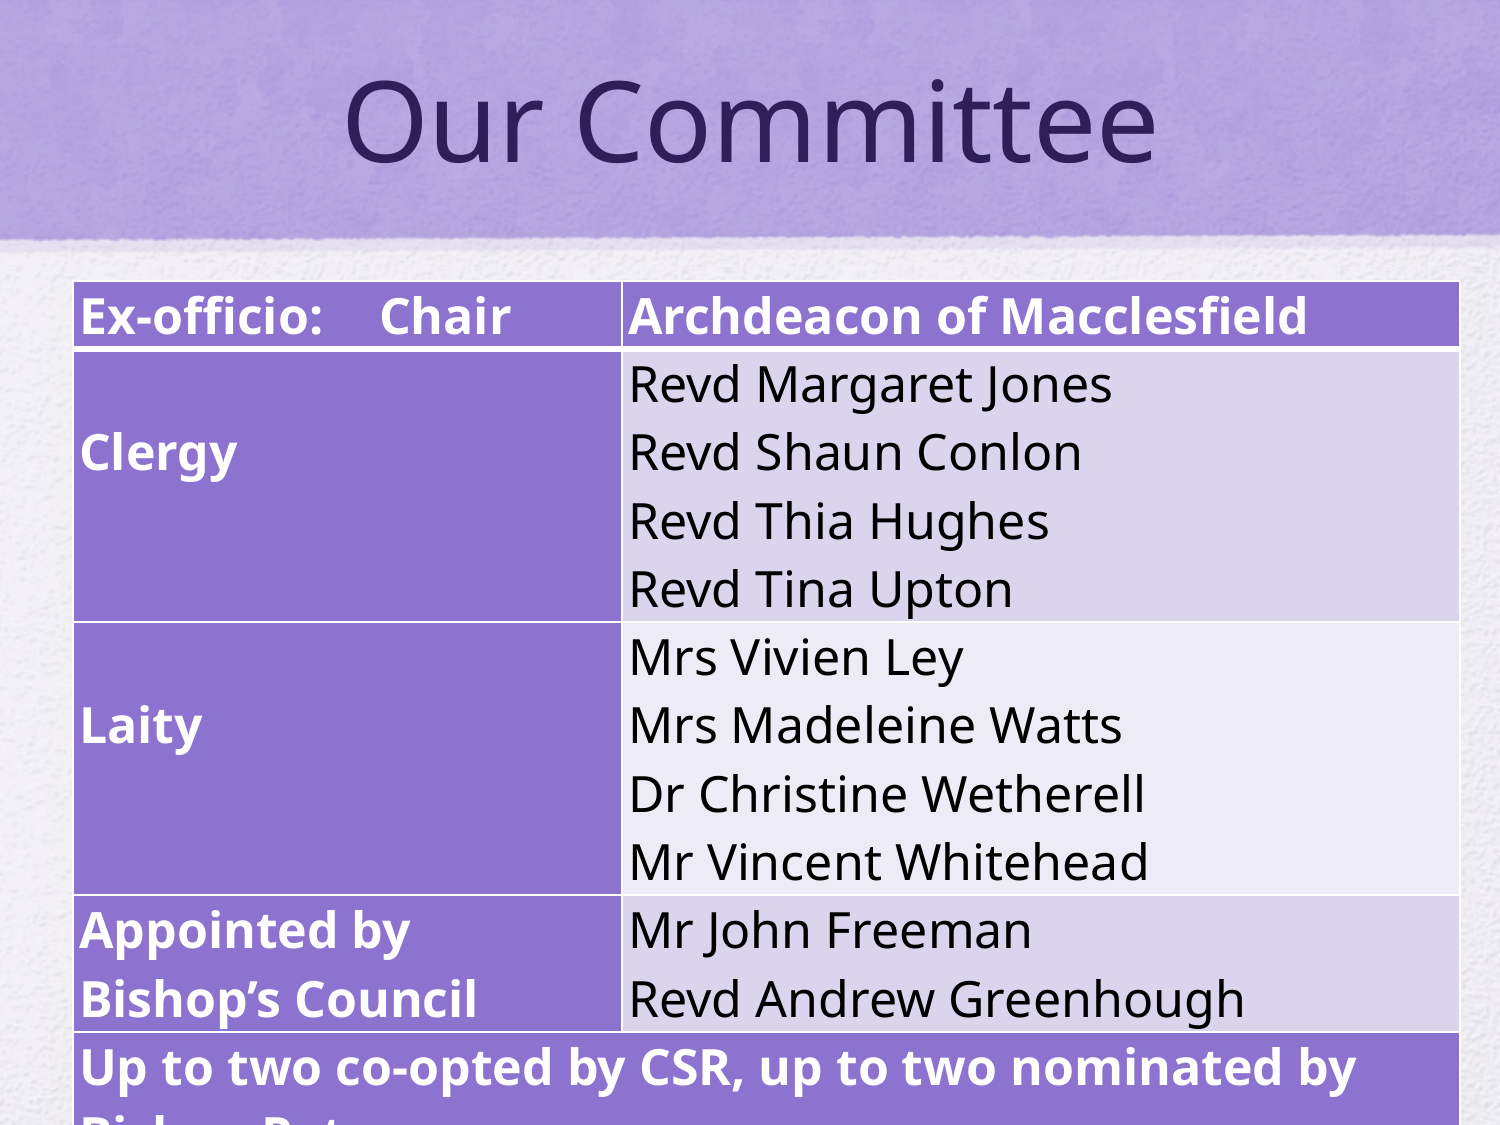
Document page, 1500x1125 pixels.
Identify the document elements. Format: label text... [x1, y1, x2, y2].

table_cell Mr John Freeman Revd Andrew Greenhough [623, 896, 1459, 1031]
table_header Archdeacon of Macclesfield [623, 282, 1459, 346]
picture [0, 225, 1500, 1125]
table_cell Clergy [74, 352, 621, 621]
table_cell Up to two co-opted by CSR, up to two nominated by Bishop Peter [74, 1033, 1459, 1125]
table_cell Revd Margaret Jones Revd Shaun Conlon Revd Thia Hughes Revd Tina Upton [623, 352, 1459, 621]
table_cell Mrs Vivien Ley Mrs Madeleine Watts Dr Christine Wetherell Mr Vincent Whitehead [623, 623, 1459, 894]
table_header Ex-officio: Chair [74, 282, 621, 346]
title Our Committee [129, 6, 1372, 239]
table_cell Laity [74, 623, 621, 894]
table_cell Appointed by Bishop’s Council [74, 896, 621, 1031]
